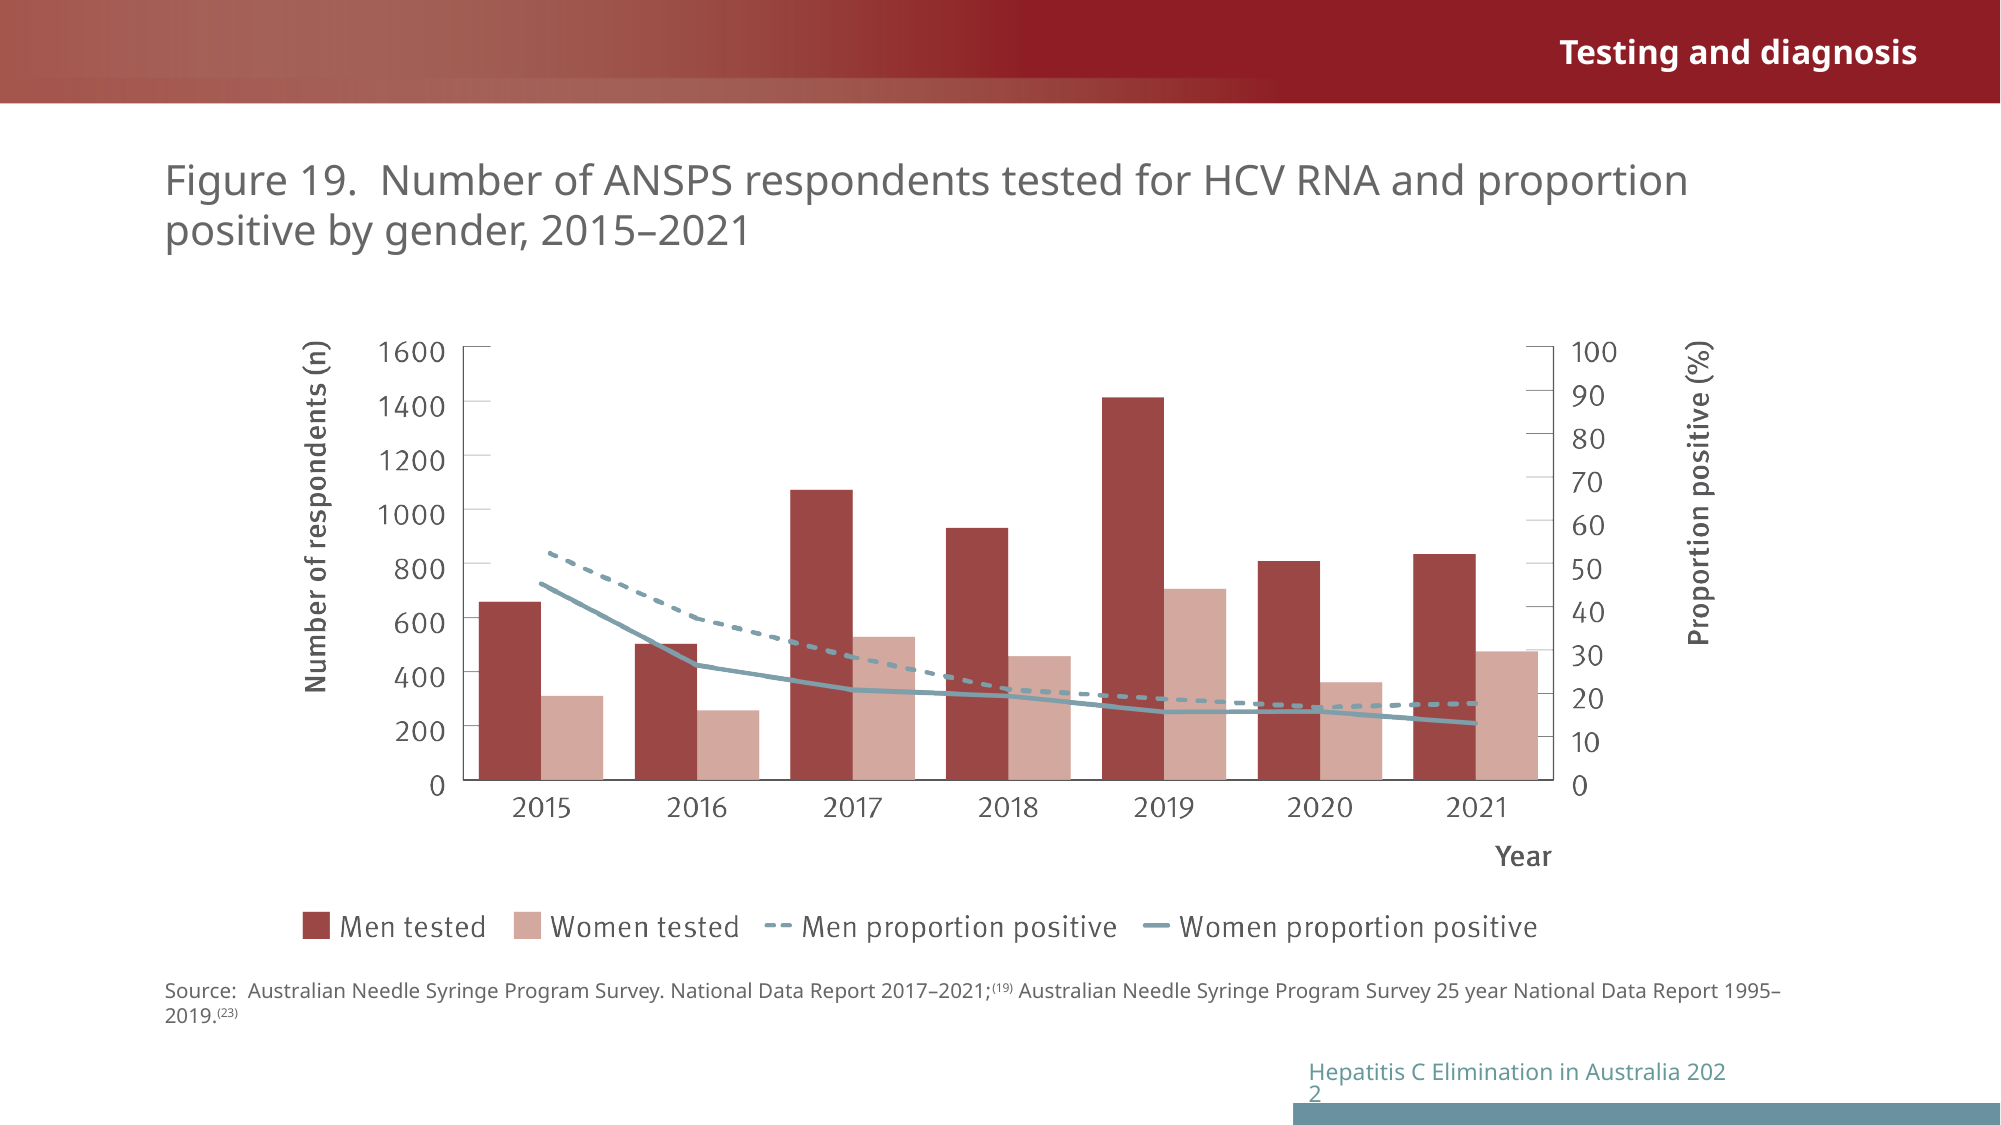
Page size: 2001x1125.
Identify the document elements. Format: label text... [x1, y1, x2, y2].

footer Hepatitis C Elimination in Australia 2022 [1293, 1042, 1752, 1103]
list Testing and diagnosis [999, 17, 1934, 90]
title Figure 19. Number of ANSPS respondents tested for HCV RNA and proportion positive by gender, 2015–2021 [149, 124, 1851, 316]
picture [0, 0, 2001, 1125]
list Source: Australian Needle Syringe Program Survey. National Data Report 2017–2021;(19) Australian Needle Syringe Program Survey 25 year National Data Report 1995–2019.(23) [149, 962, 1851, 1035]
